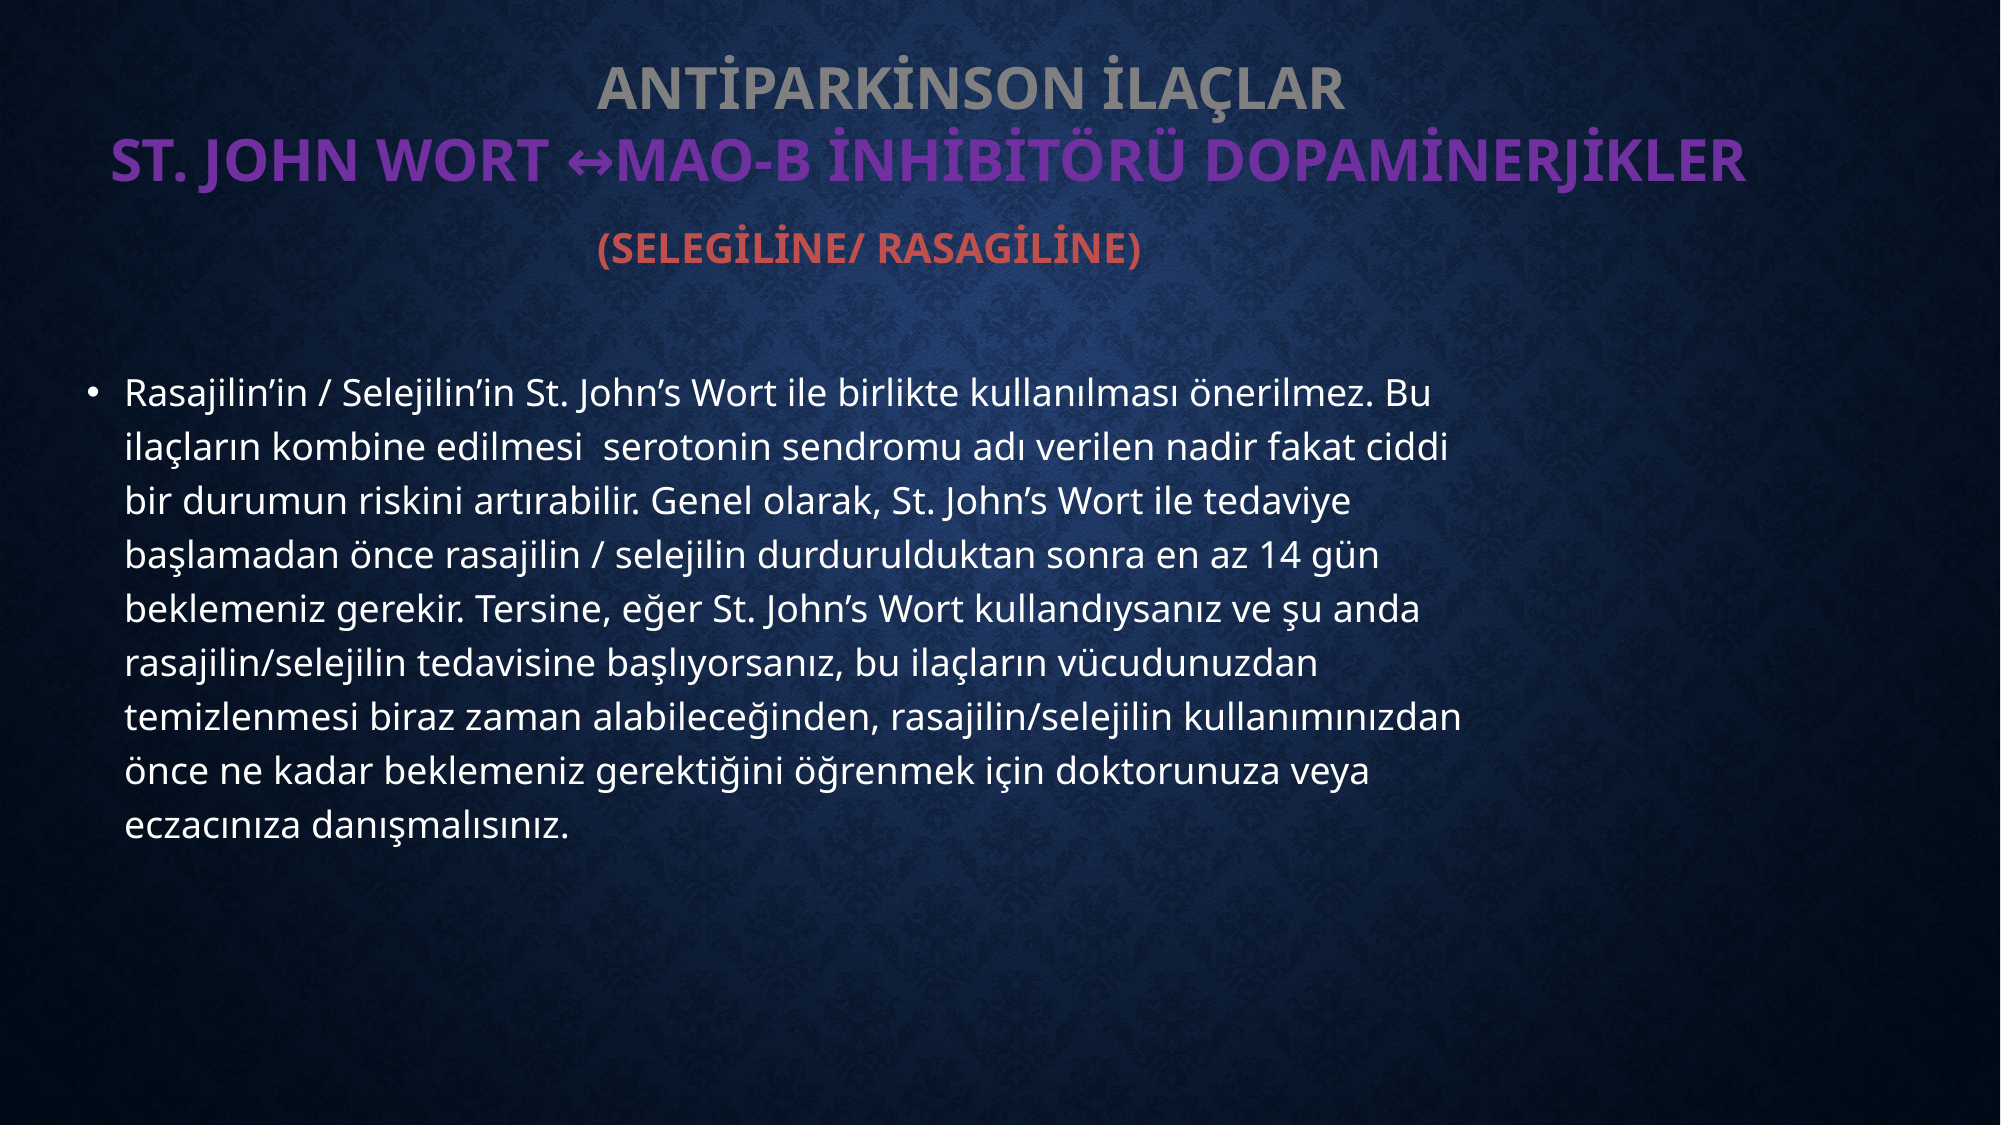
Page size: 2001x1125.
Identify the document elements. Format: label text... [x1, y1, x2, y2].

title st. john wort ↔MAO-B İNHİBİTÖRÜ DOPAMİNERJİKLER [0, 31, 1859, 294]
text_box (SELEGİLİNE/ RASAGİLİNE) [582, 214, 1579, 280]
text_box ANTİPARKİNSON İLAÇLAR [582, 43, 1456, 129]
list Rasajilin’in / Selejilin’in St. John’s Wort ile birlikte kullanılması önerilmez. Bu ilaçların kombine edilmesi serotonin sendromu adı verilen nadir fakat ciddi bir durumun riskini artırabilir. Genel olarak, St. John’s Wort ile tedaviye başlamadan önce rasajilin / selejilin durdurulduktan sonra en az 14 gün beklemeniz gerekir. Tersine, eğer St. John’s Wort kullandıysanız ve şu anda rasajilin/selejilin tedavisine başlıyorsanız, bu ilaçların vücudunuzdan temizlenmesi biraz zaman alabileceğinden, rasajilin/selejilin kullanımınızdan önce ne kadar beklemeniz gerektiğini öğrenmek için doktorunuza veya eczacınıza danışmalısınız. [71, 352, 1523, 1125]
